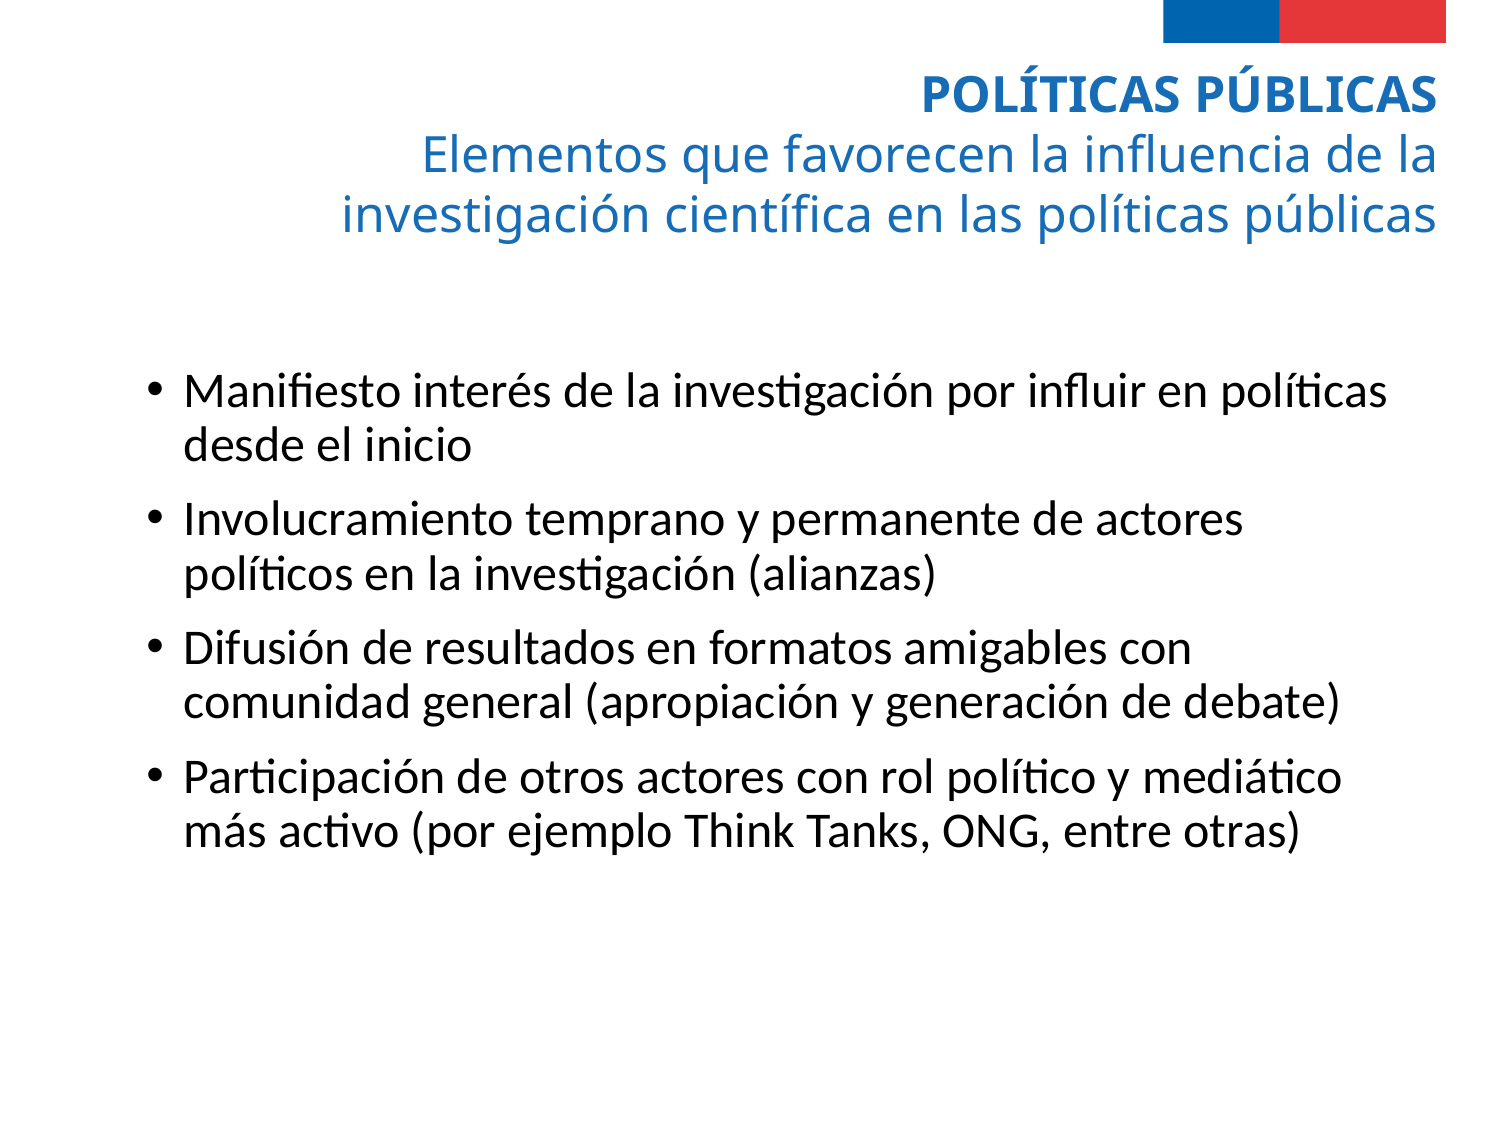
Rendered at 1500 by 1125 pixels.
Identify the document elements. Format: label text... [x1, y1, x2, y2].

picture [1163, 0, 1446, 43]
text_box POLÍTICAS PÚBLICAS Elementos que favorecen la influencia de la investigación científica en las políticas públicas [103, 0, 1454, 155]
text_box Manifiesto interés de la investigación por influir en políticas desde el inicio Involucramiento temprano y permanente de actores políticos en la investigación (alianzas) Difusión de resultados en formatos amigables con comunidad general (apropiación y generación de debate) Participación de otros actores con rol político y mediático más activo (por ejemplo Think Tanks, ONG, entre otras) [131, 275, 1426, 990]
